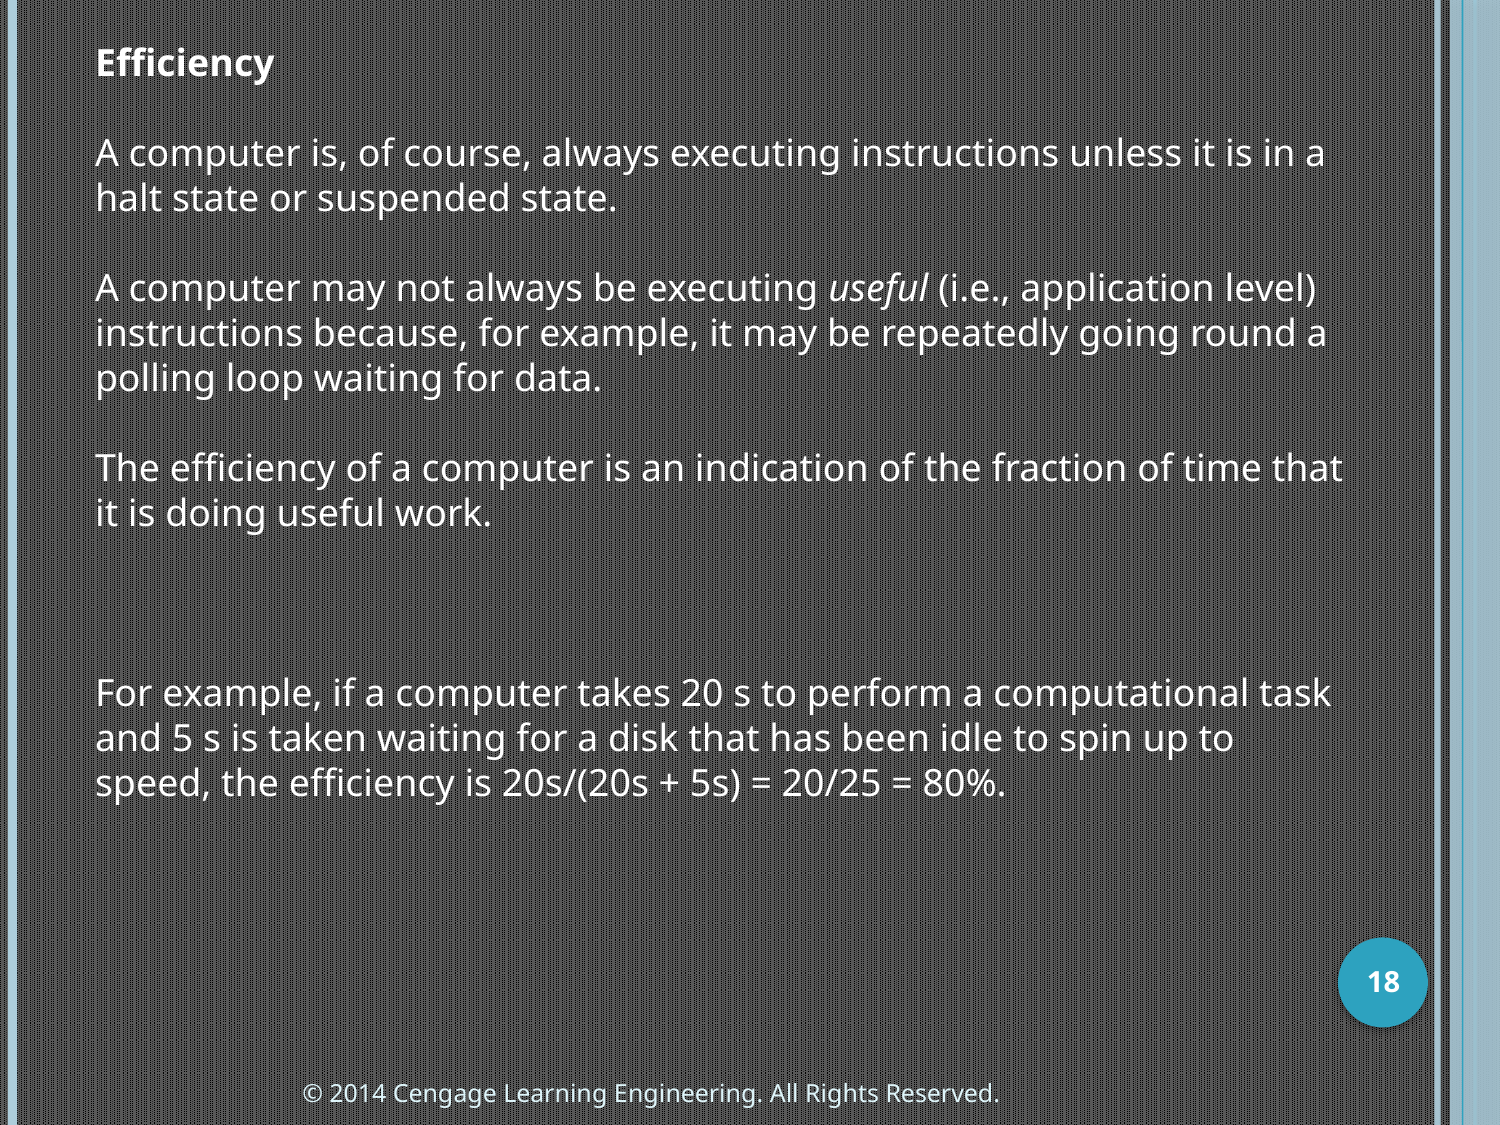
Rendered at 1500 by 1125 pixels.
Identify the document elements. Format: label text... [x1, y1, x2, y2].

slide_number 18 [1333, 940, 1434, 1027]
footer © 2014 Cengage Learning Engineering. All Rights Reserved. [287, 1065, 1138, 1125]
